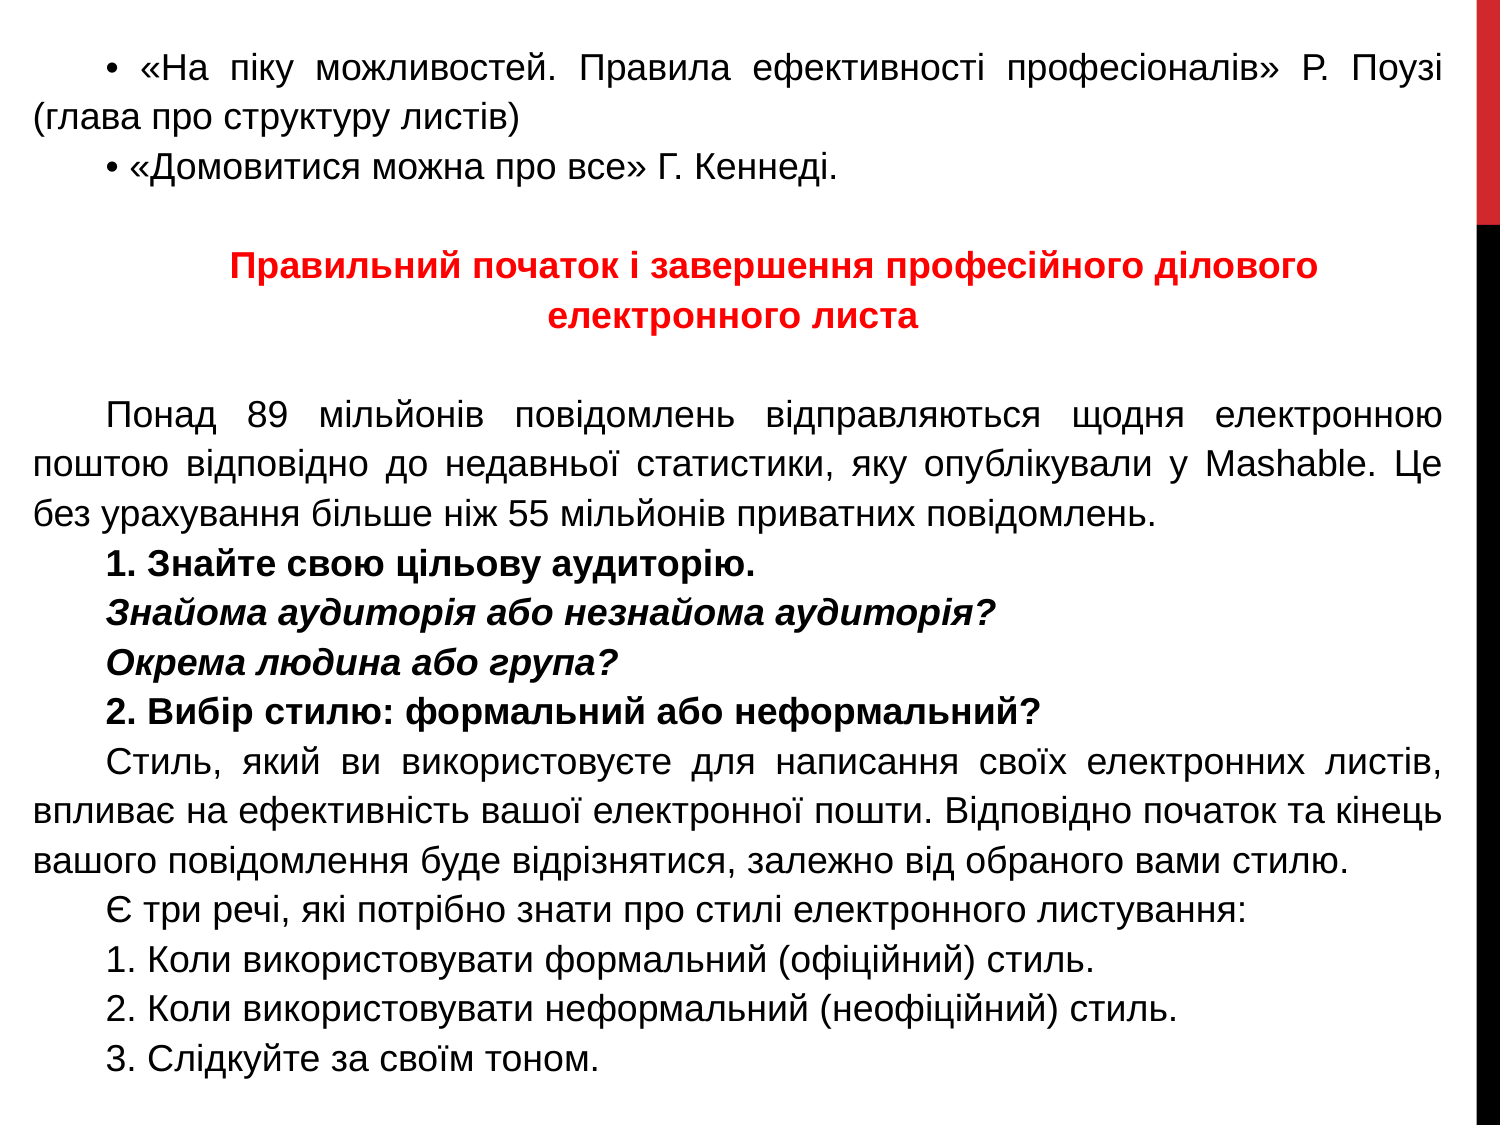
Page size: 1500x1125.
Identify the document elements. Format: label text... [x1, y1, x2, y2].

list • «На піку можливостей. Правила ефективності професіоналів» Р. Поузі (глава про структуру листів) • «Домовитися можна про все» Г. Кеннеді. Правильний початок і завершення професійного ділового електронного листа Понад 89 мільйонів повідомлень відправляються щодня електронною поштою відповідно до недавньої статистики, яку опублікували у Mashable. Це без урахування більше ніж 55 мільйонів приватних повідомлень. 1. Знайте свою цільову аудиторію. Знайома аудиторія або незнайома аудиторія? Окрема людина або група? 2. Вибір стилю: формальний або неформальний? Стиль, який ви використовуєте для написання своїх електронних листів, впливає на ефективність вашої електронної пошти. Відповідно початок та кінець вашого повідомлення буде відрізнятися, залежно від обраного вами стилю. Є три речі, які потрібно знати про стилі електронного листування: 1. Коли використовувати формальний (офіційний) стиль. 2. Коли використовувати неформальний (неофіційний) стиль. 3. Слідкуйте за своїм тоном. [17, 30, 1459, 1106]
